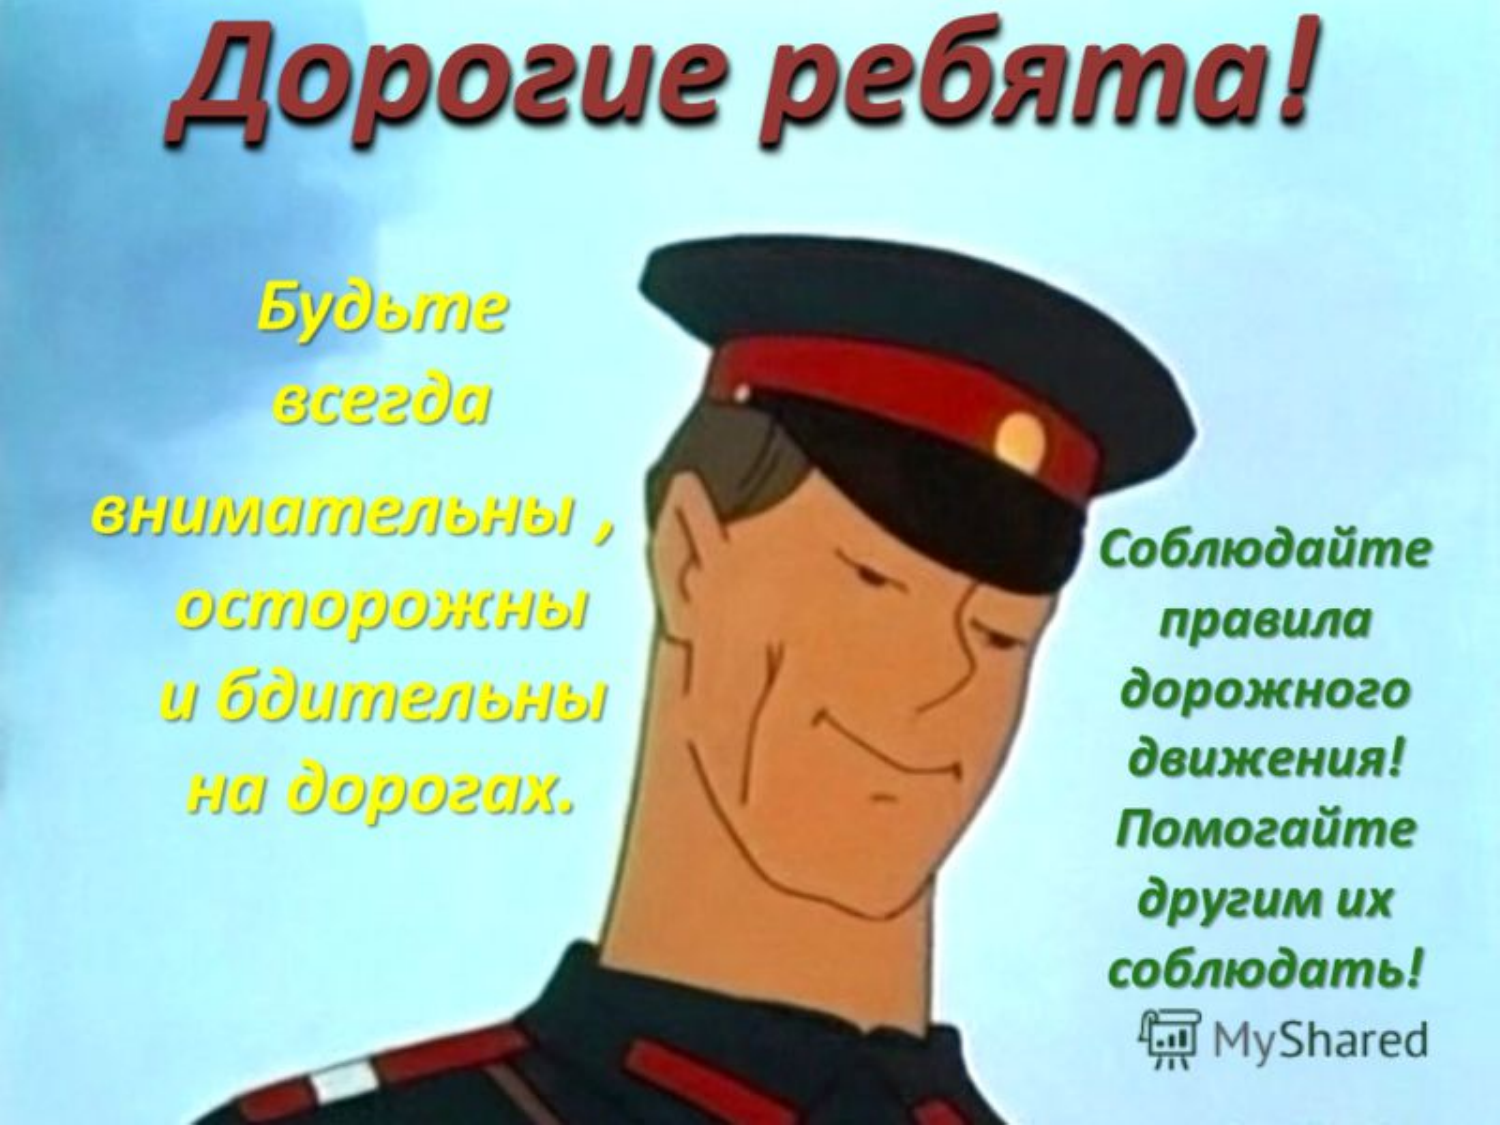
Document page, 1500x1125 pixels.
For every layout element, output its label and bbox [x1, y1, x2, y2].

list [0, 0, 1500, 1125]
